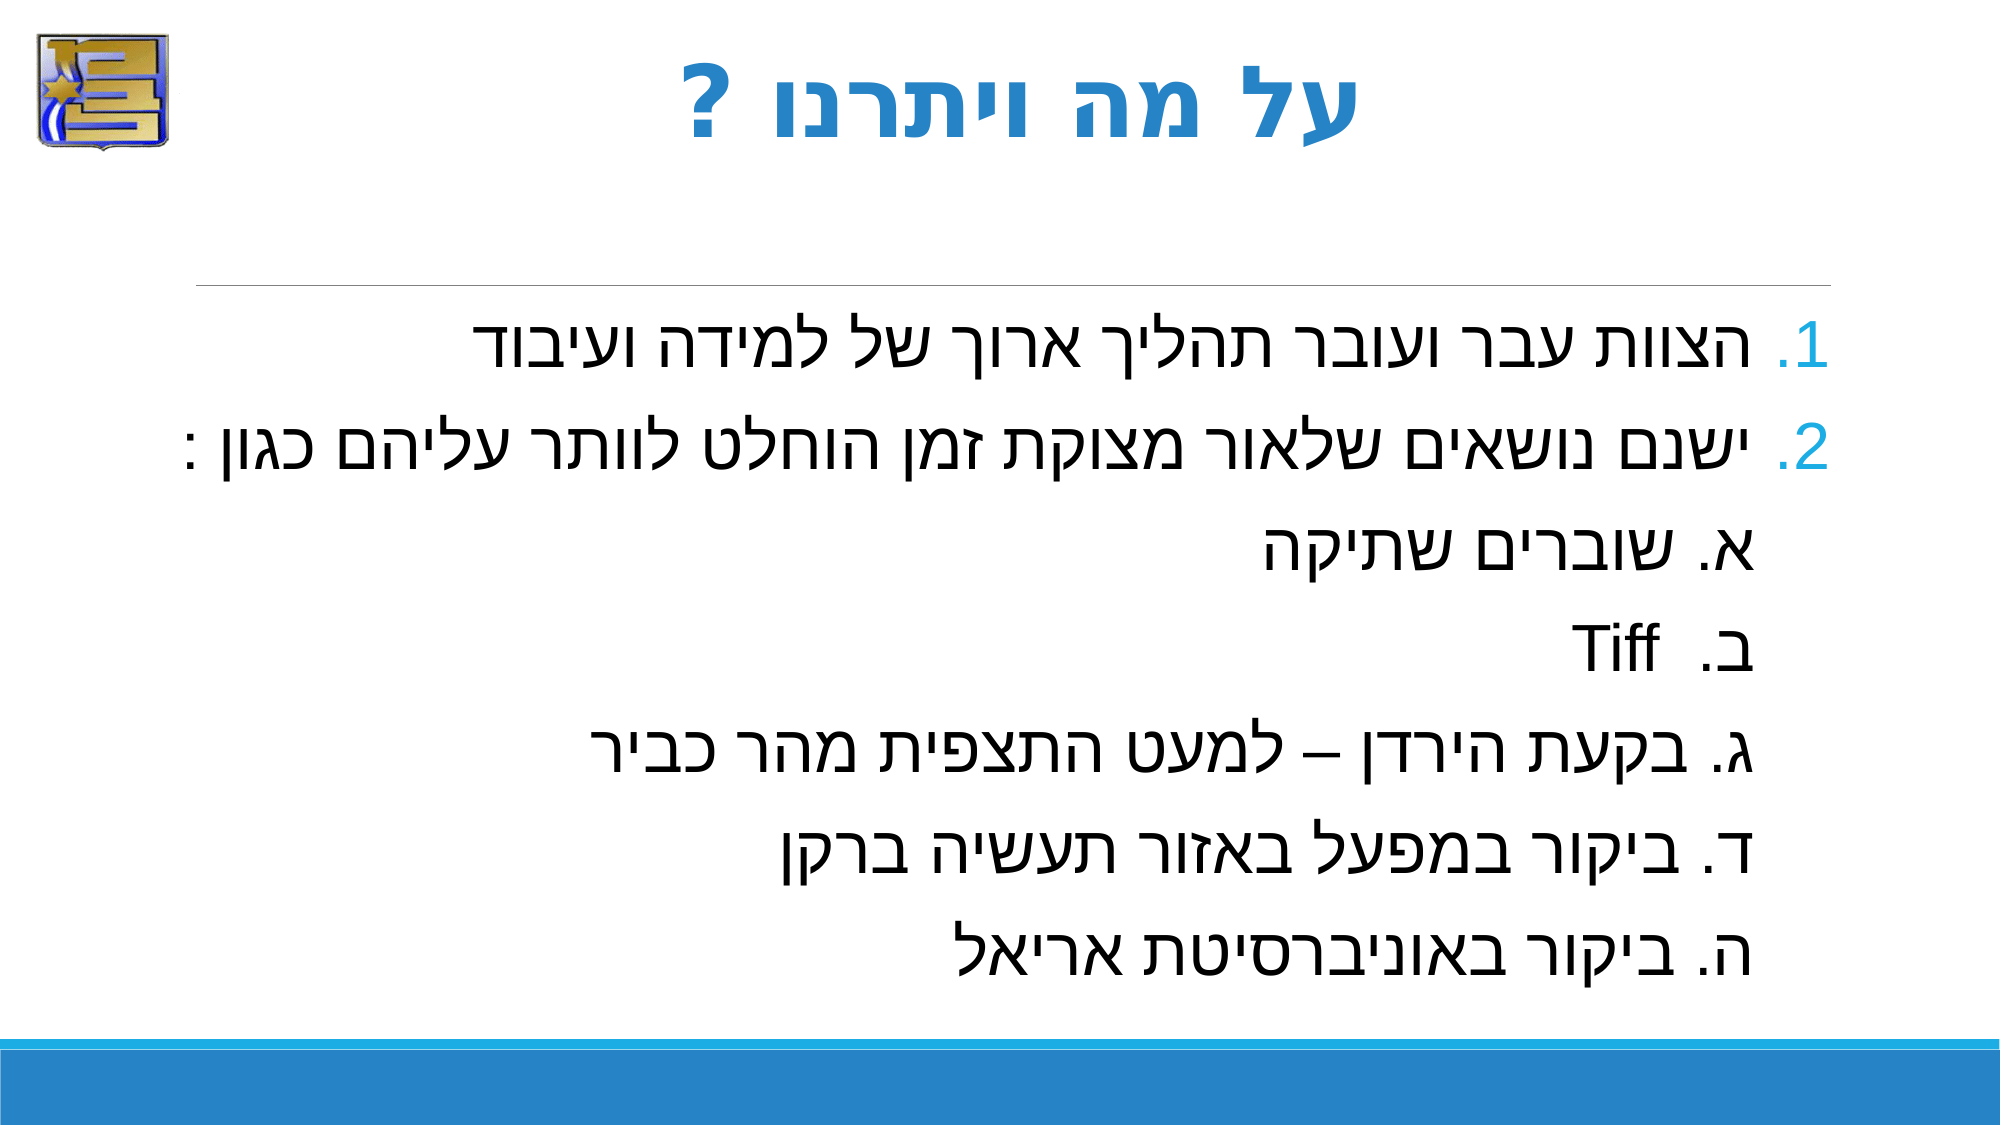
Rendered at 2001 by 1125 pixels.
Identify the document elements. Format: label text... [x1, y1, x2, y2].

picture [24, 0, 181, 171]
title על מה ויתרנו ? [180, 47, 1830, 285]
list הצוות עבר ועובר תהליך ארוך של למידה ועיבוד ישנם נושאים שלאור מצוקת זמן הוחלט לוותר עליהם כגון : א. שוברים שתיקה ב. Tiff ג. בקעת הירדן – למעט התצפית מהר כביר ד. ביקור במפעל באזור תעשיה ברקן ה. ביקור באוניברסיטת אריאל [180, 302, 1830, 1005]
